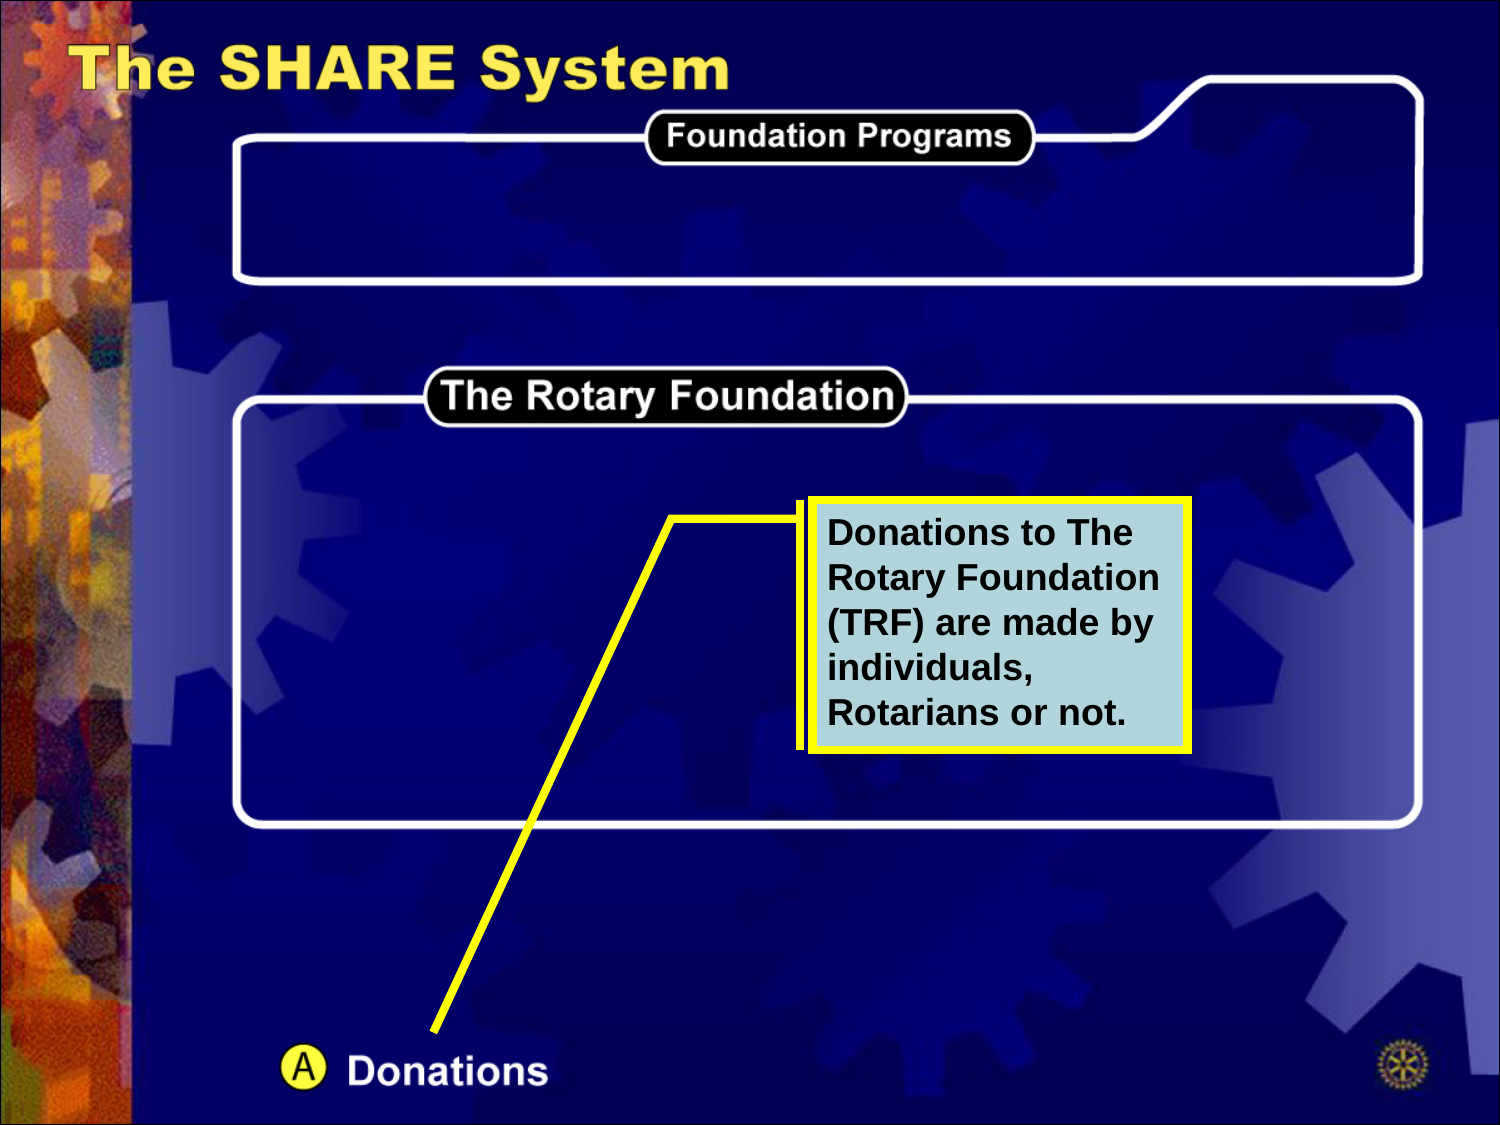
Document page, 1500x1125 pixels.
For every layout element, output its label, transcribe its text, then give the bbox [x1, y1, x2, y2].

text_box Donations to The Rotary Foundation (TRF) are made by individuals, Rotarians or not. [812, 500, 1188, 751]
text_box [0, 0, 1500, 1125]
